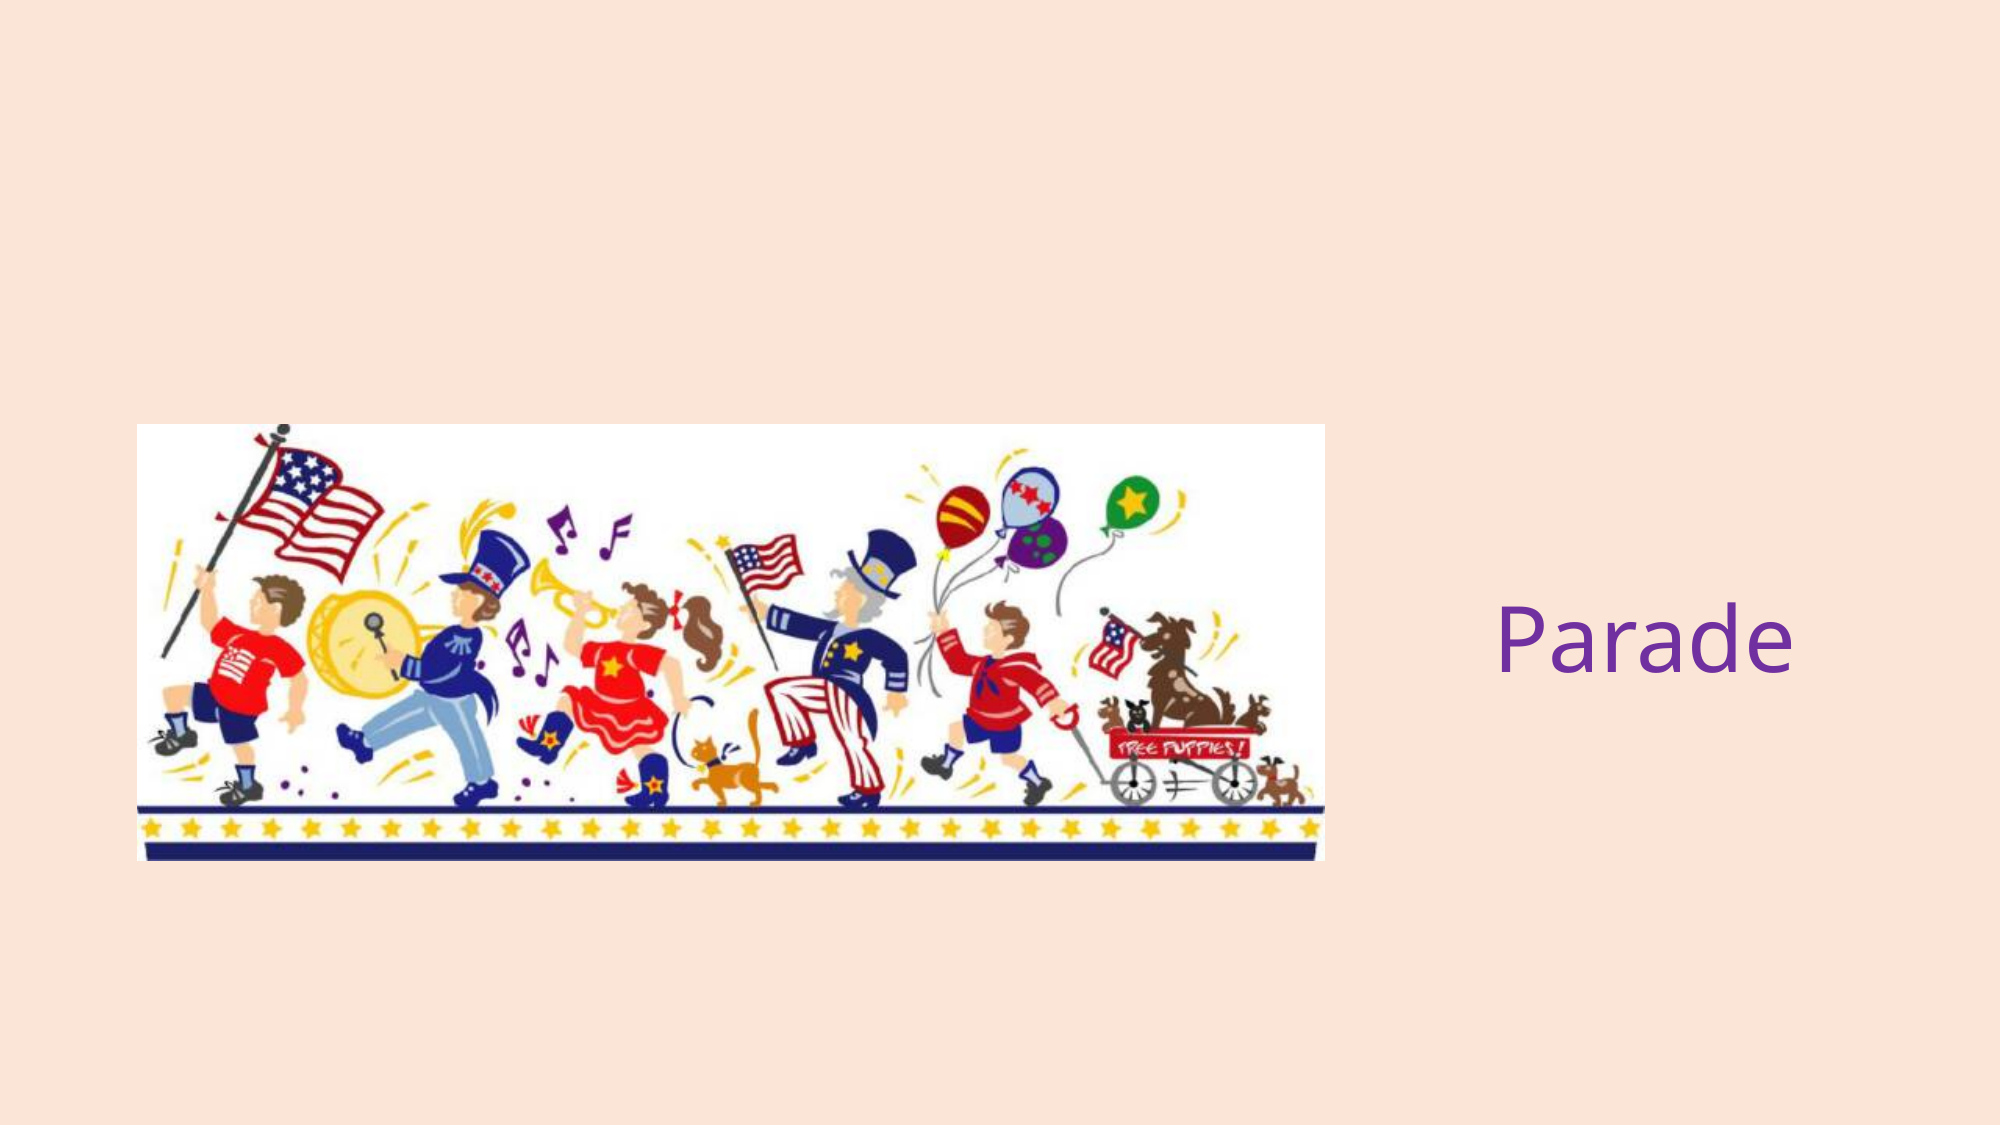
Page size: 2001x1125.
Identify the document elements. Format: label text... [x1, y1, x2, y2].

title Parade [1478, 533, 2000, 752]
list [137, 424, 1325, 861]
